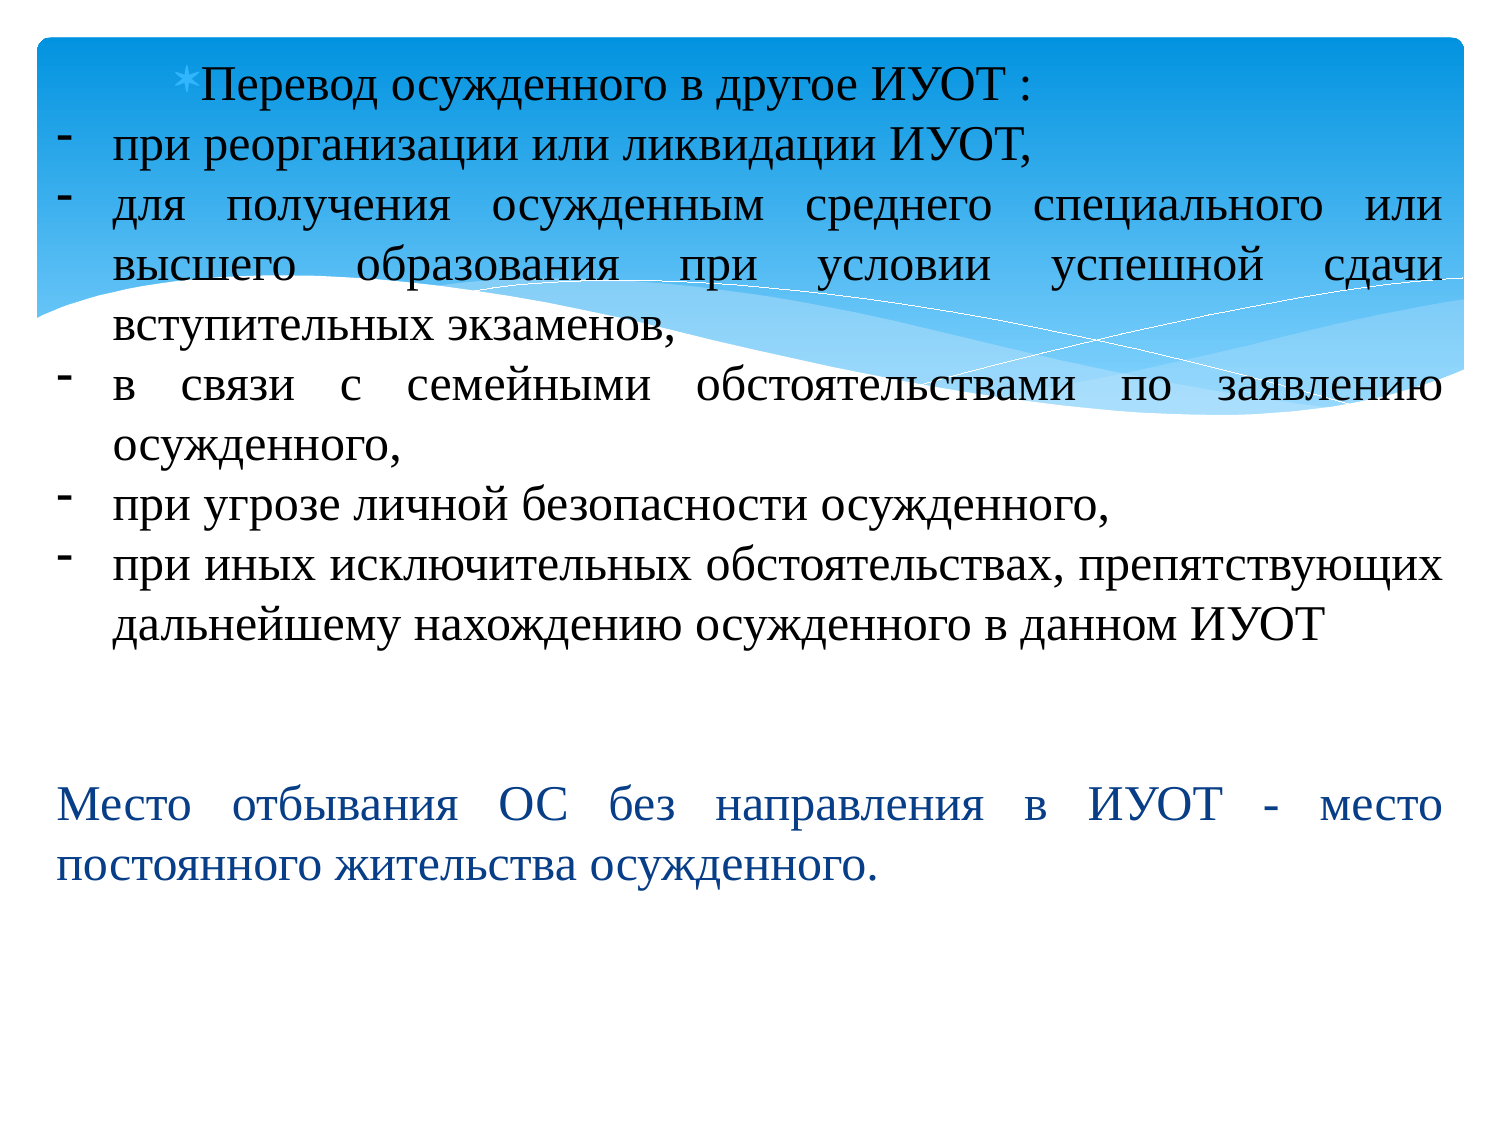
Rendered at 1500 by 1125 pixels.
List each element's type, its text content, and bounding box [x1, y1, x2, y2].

list Перевод осужденного в другое ИУОТ : при реорганизации или ликвидации ИУОТ, для получения осужденным среднего специального или высшего образования при условии успешной сдачи вступительных экзаменов, в связи с семейными обстоятельствами по заявлению осужденного, при угрозе личной безопасности осужденного, при иных исключительных обстоятельствах, препятствующих дальнейшему нахождению осужденного в данном ИУОТ Место отбывания ОС без направления в ИУОТ - место постоянного жительства осужденного. [41, 42, 1459, 1071]
